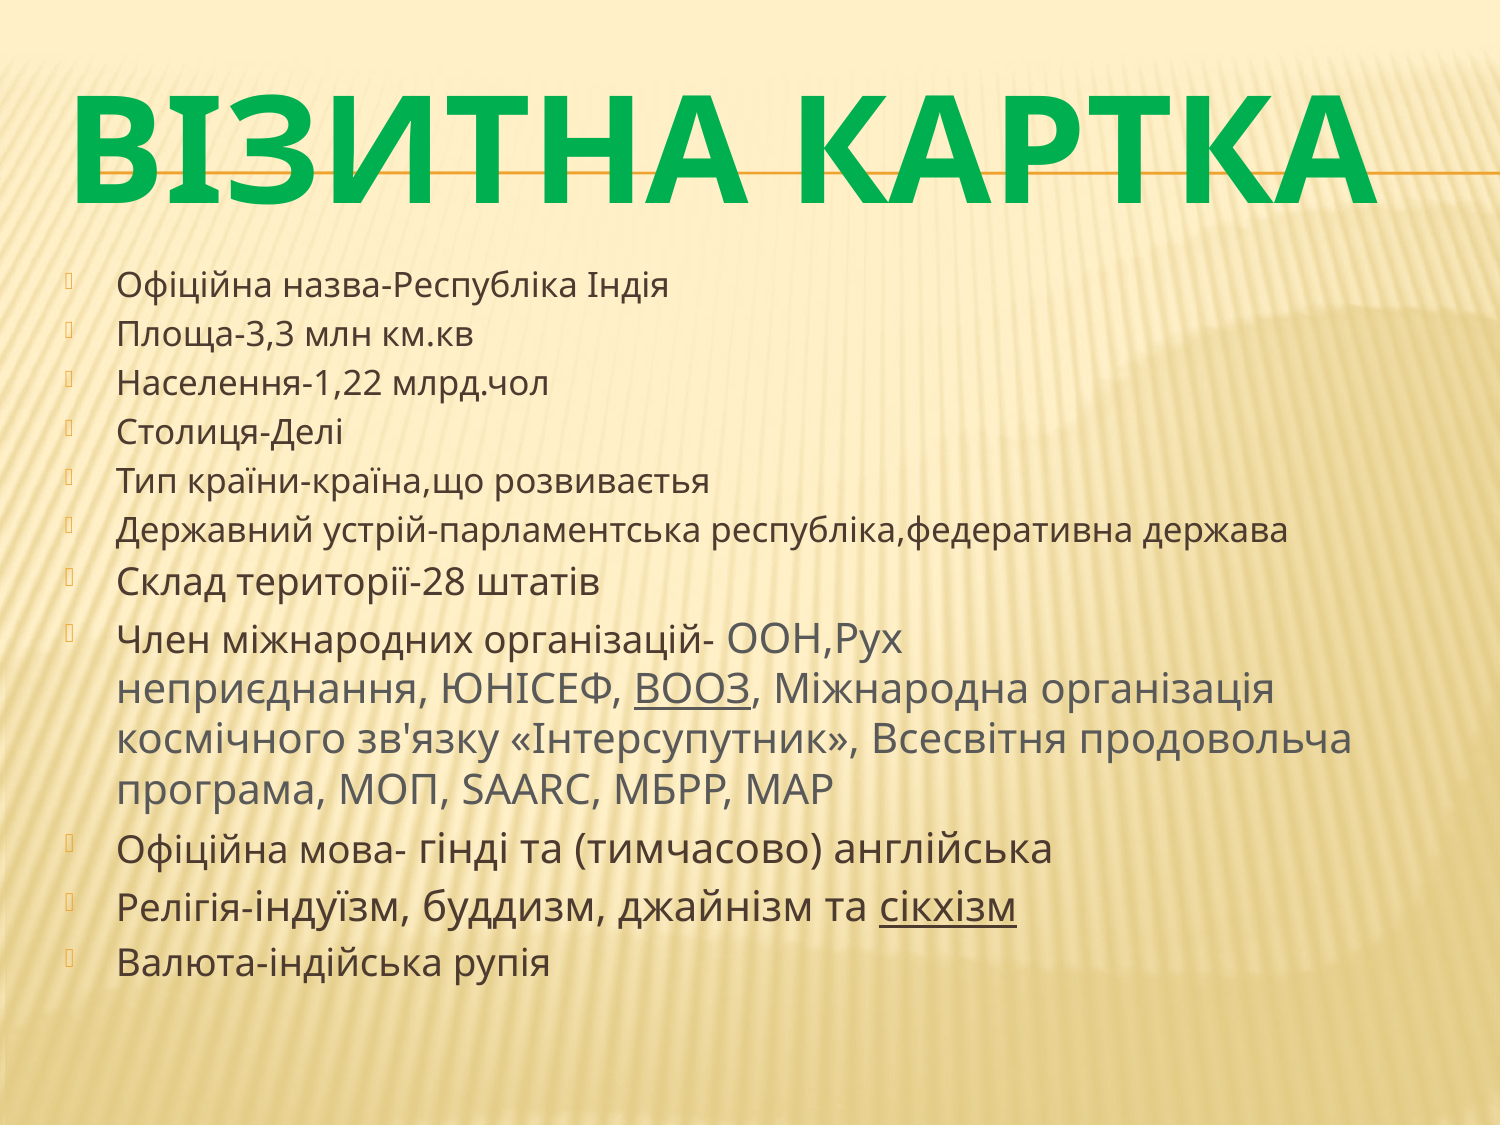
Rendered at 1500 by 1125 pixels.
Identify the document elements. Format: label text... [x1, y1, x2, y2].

title Візитна картка [50, 75, 1475, 213]
list Офіційна назва-Республіка Індія Площа-3,3 млн км.кв Населення-1,22 млрд.чол Столиця-Делі Тип країни-країна,що розвиваєтья Державний устрій-парламентська республіка,федеративна держава Склад території-28 штатів Член міжнародних організацій- ООН,Рух неприєднання, ЮНІСЕФ, ВООЗ, Міжнародна організація космічного зв'язку «Інтерсупутник», Всесвітня продовольча програма, МОП, SAARC, МБРР, МАР Офіційна мова- гінді та (тимчасово) англійська Релігія-індуїзм, буддизм, джайнізм та сікхізм Валюта-індійська рупія [50, 254, 1475, 998]
